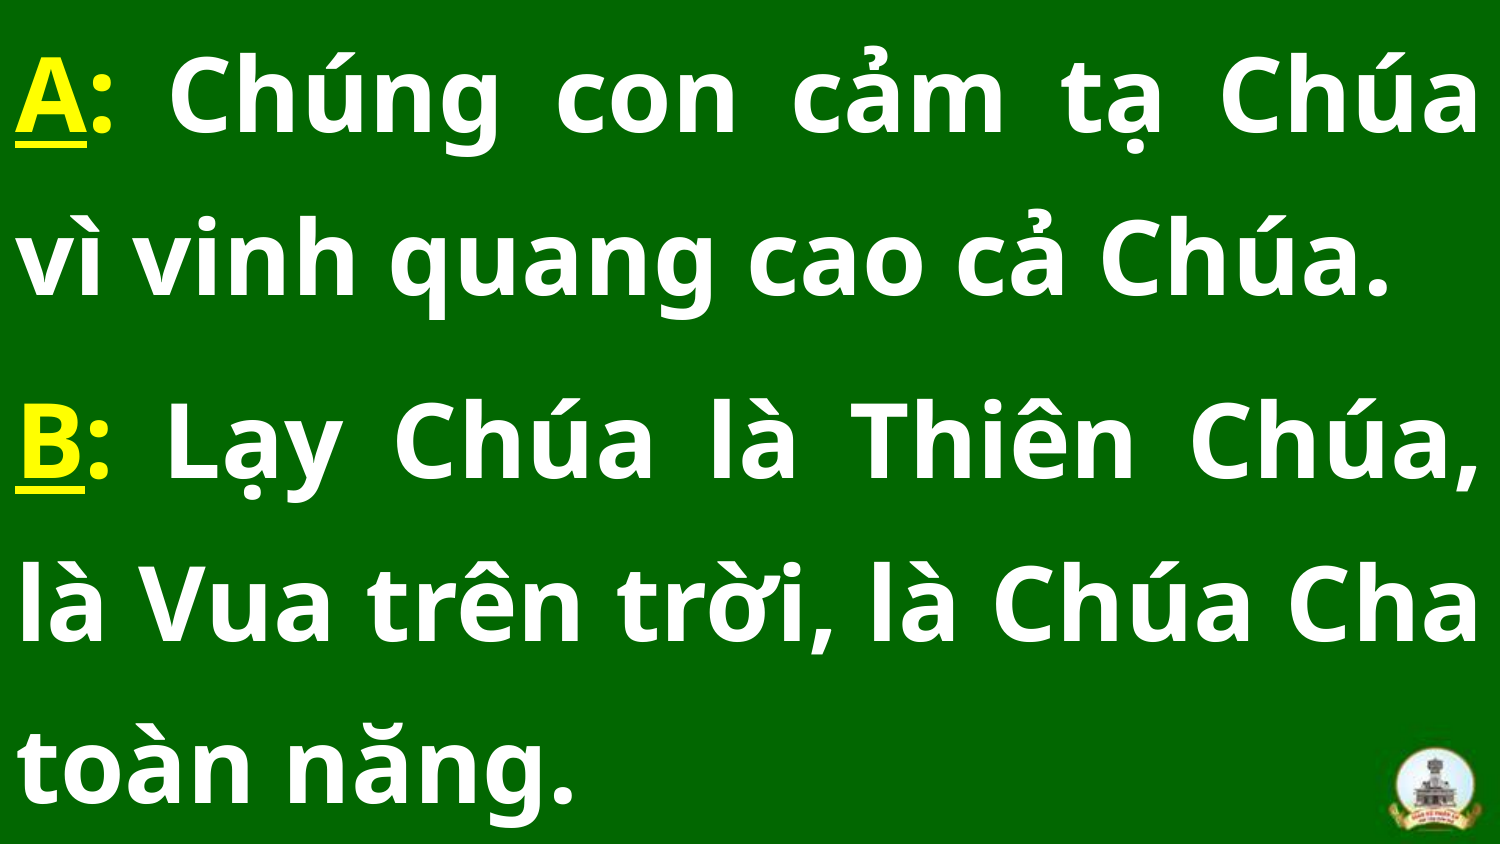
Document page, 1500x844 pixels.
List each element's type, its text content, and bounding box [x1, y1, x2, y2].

list A: Chúng con cảm tạ Chúa vì vinh quang cao cả Chúa. B: Lạy Chúa là Thiên Chúa, là Vua trên trời, là Chúa Cha toàn năng. [0, 0, 1500, 844]
